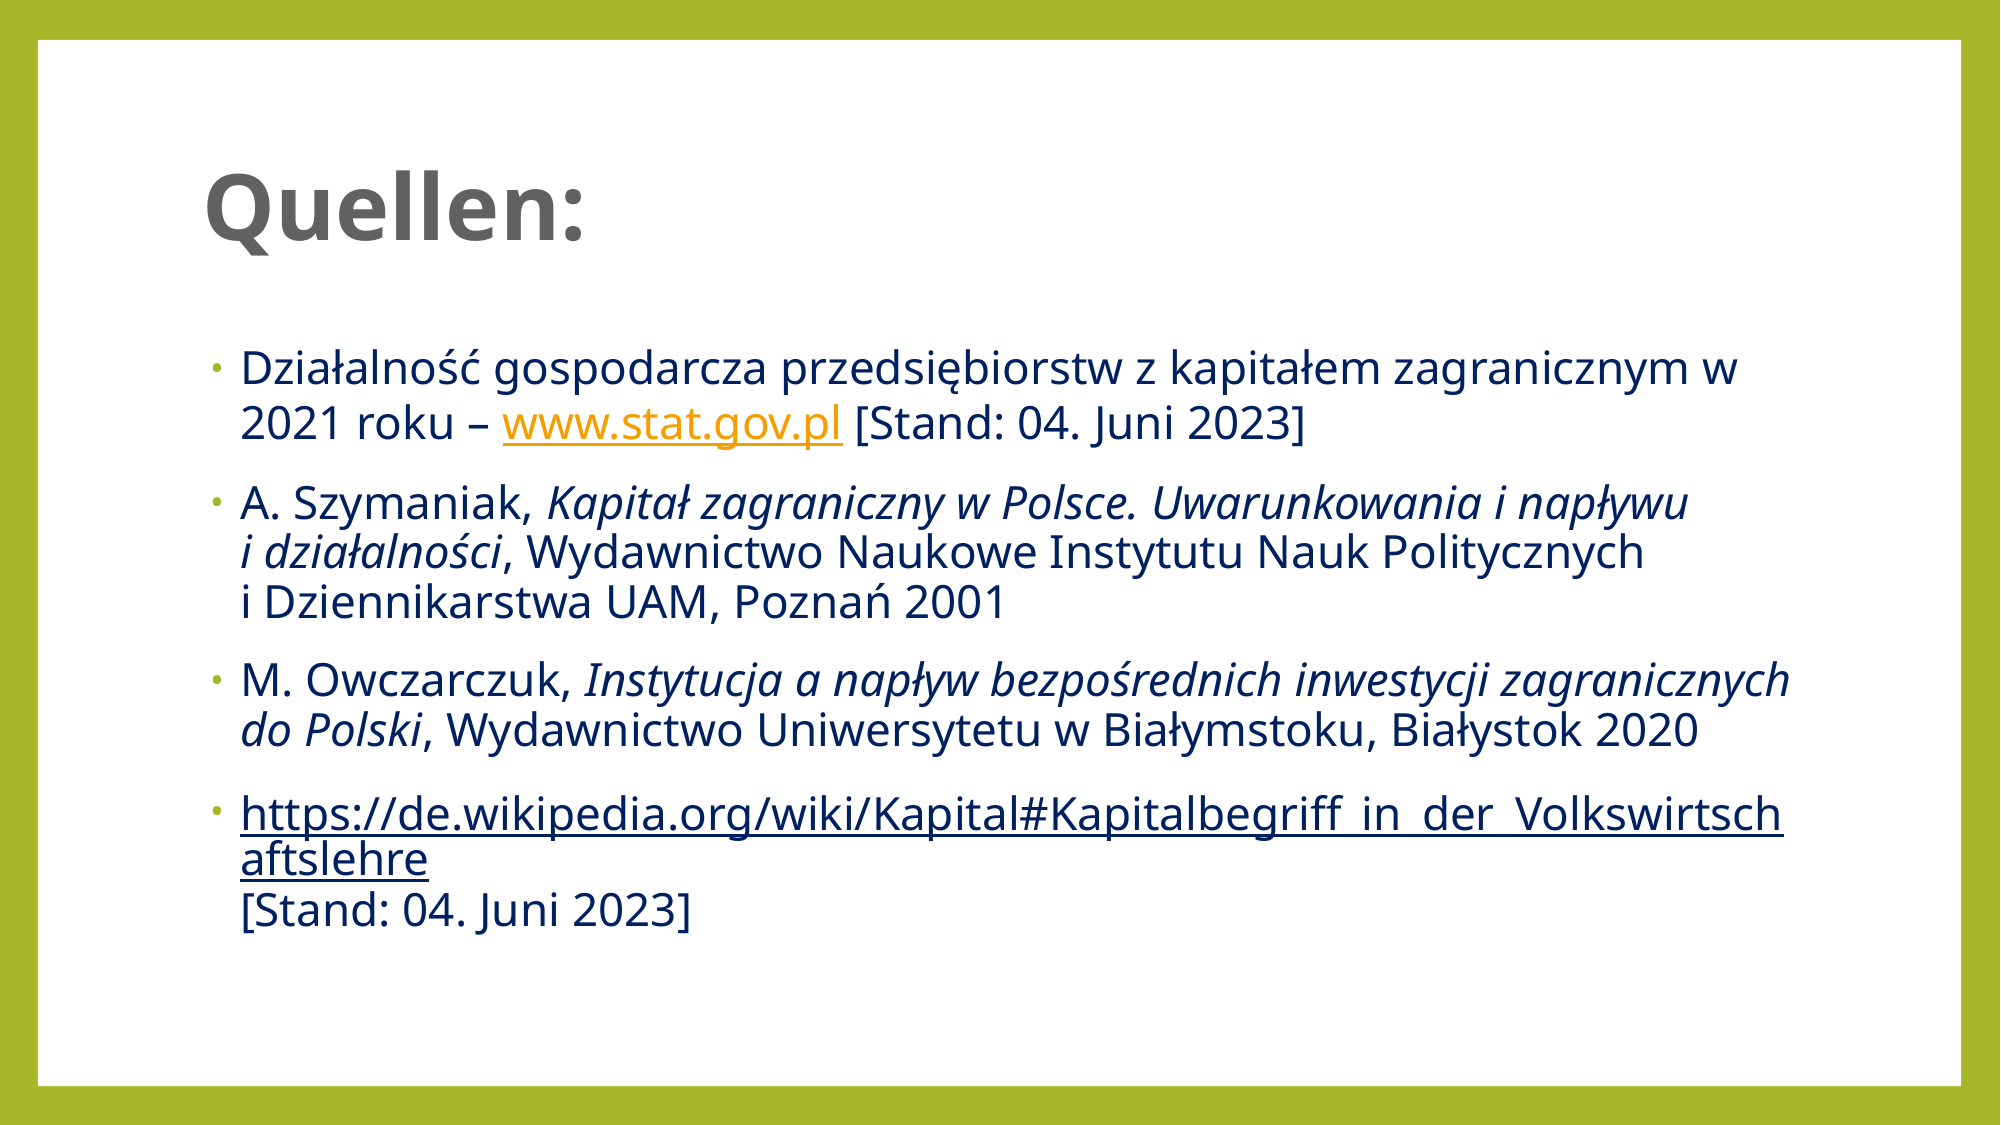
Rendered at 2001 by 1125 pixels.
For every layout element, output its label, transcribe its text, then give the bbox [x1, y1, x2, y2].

list Działalność gospodarcza przedsiębiorstw z kapitałem zagranicznym w 2021 roku – www.stat.gov.pl [Stand: 04. Juni 2023] A. Szymaniak, Kapitał zagraniczny w Polsce. Uwarunkowania i napływu i działalności, Wydawnictwo Naukowe Instytutu Nauk Politycznych i Dziennikarstwa UAM, Poznań 2001 M. Owczarczuk, Instytucja a napływ bezpośrednich inwestycji zagranicznych do Polski, Wydawnictwo Uniwersytetu w Białymstoku, Białystok 2020 https://de.wikipedia.org/wiki/Kapital#Kapitalbegriff_in_der_Volkswirtschaftslehre[Stand: 04. Juni 2023] [187, 337, 1808, 1000]
title Quellen: [187, 99, 1808, 323]
